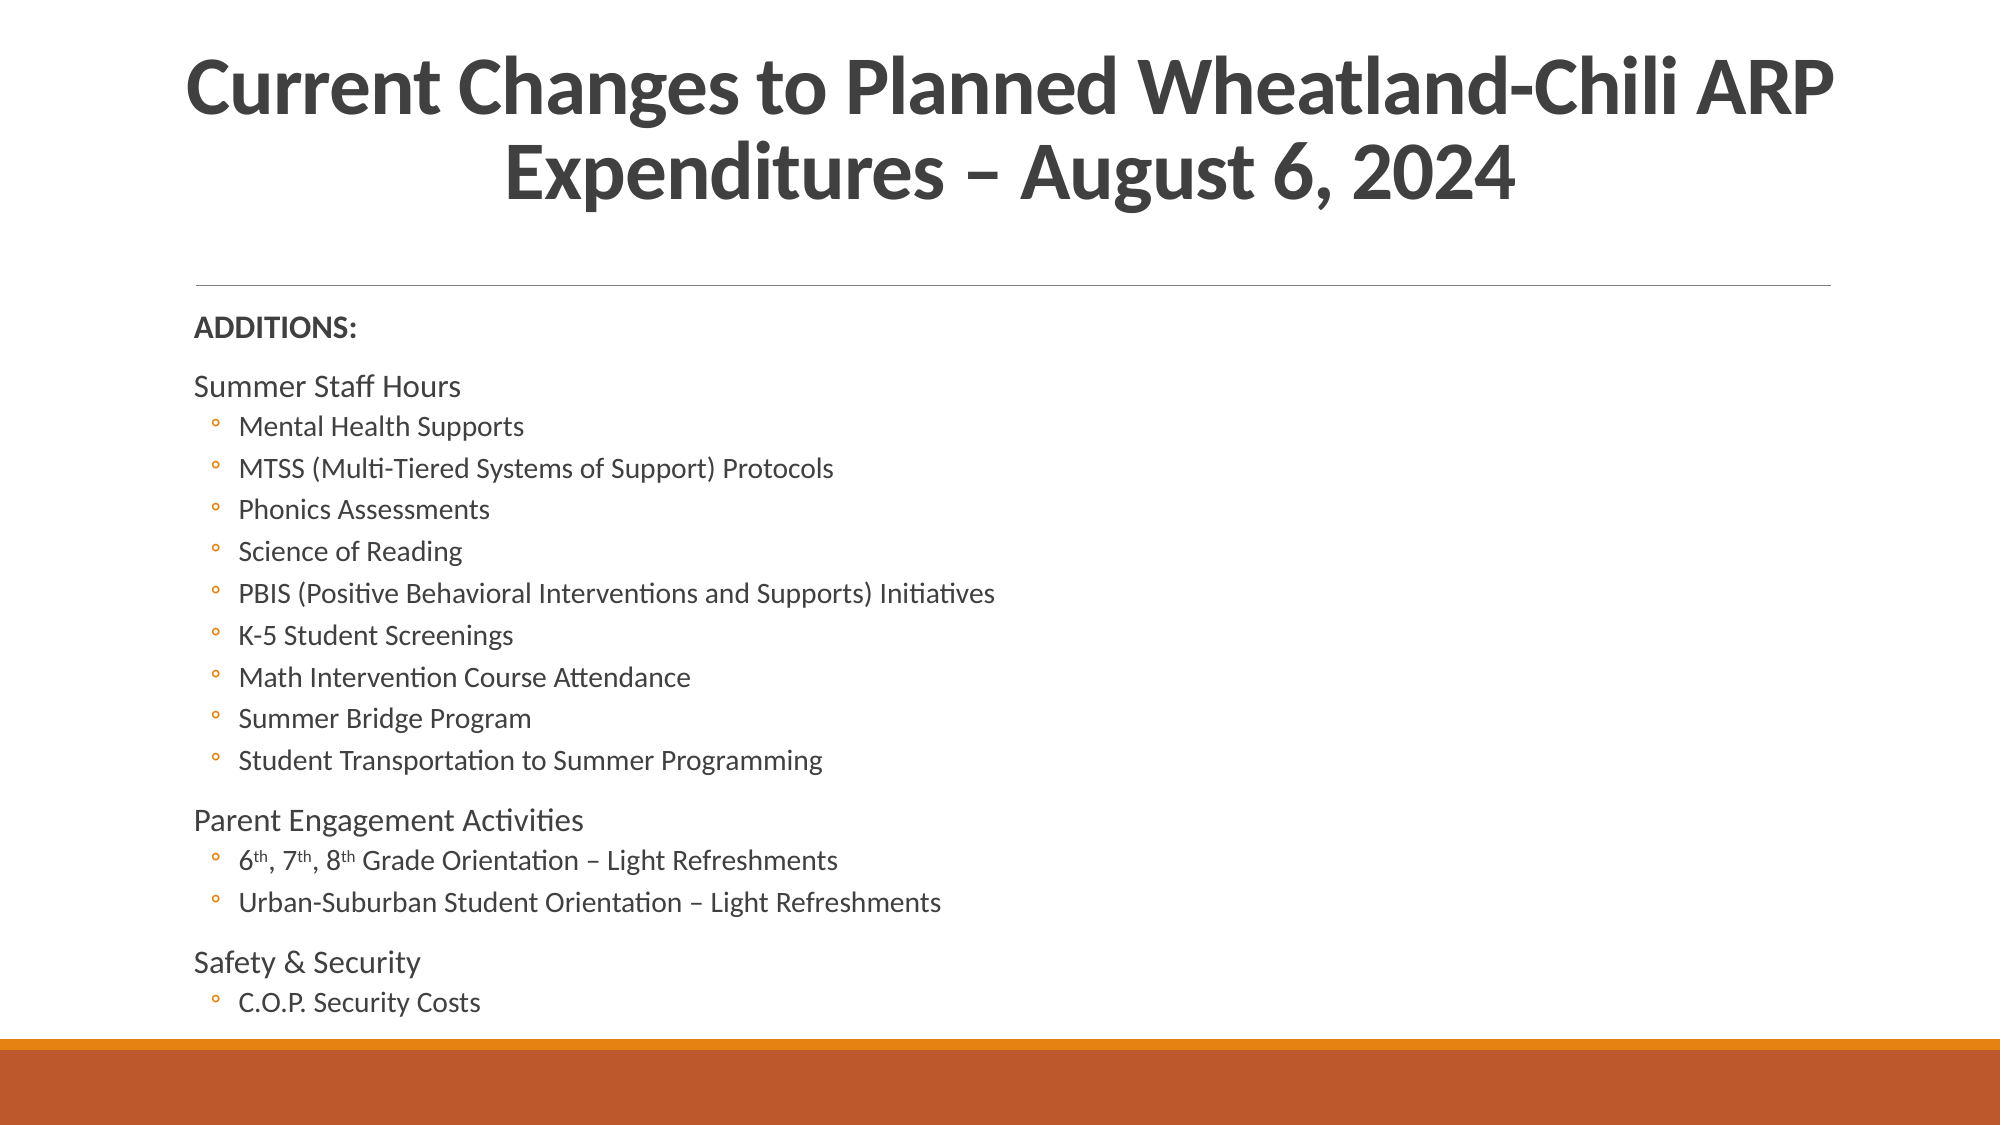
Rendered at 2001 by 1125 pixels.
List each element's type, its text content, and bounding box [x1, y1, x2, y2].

title Current Changes to Planned Wheatland-Chili ARP Expenditures – August 6, 2024 [9, 72, 2000, 224]
list ADDITIONS: Summer Staff Hours Mental Health Supports MTSS (Multi-Tiered Systems of Support) Protocols Phonics Assessments Science of Reading PBIS (Positive Behavioral Interventions and Supports) Initiatives K-5 Student Screenings Math Intervention Course Attendance Summer Bridge Program Student Transportation to Summer Programming Parent Engagement Activities 6th, 7th, 8th Grade Orientation – Light Refreshments Urban-Suburban Student Orientation – Light Refreshments Safety & Security C.O.P. Security Costs [180, 302, 1830, 1033]
